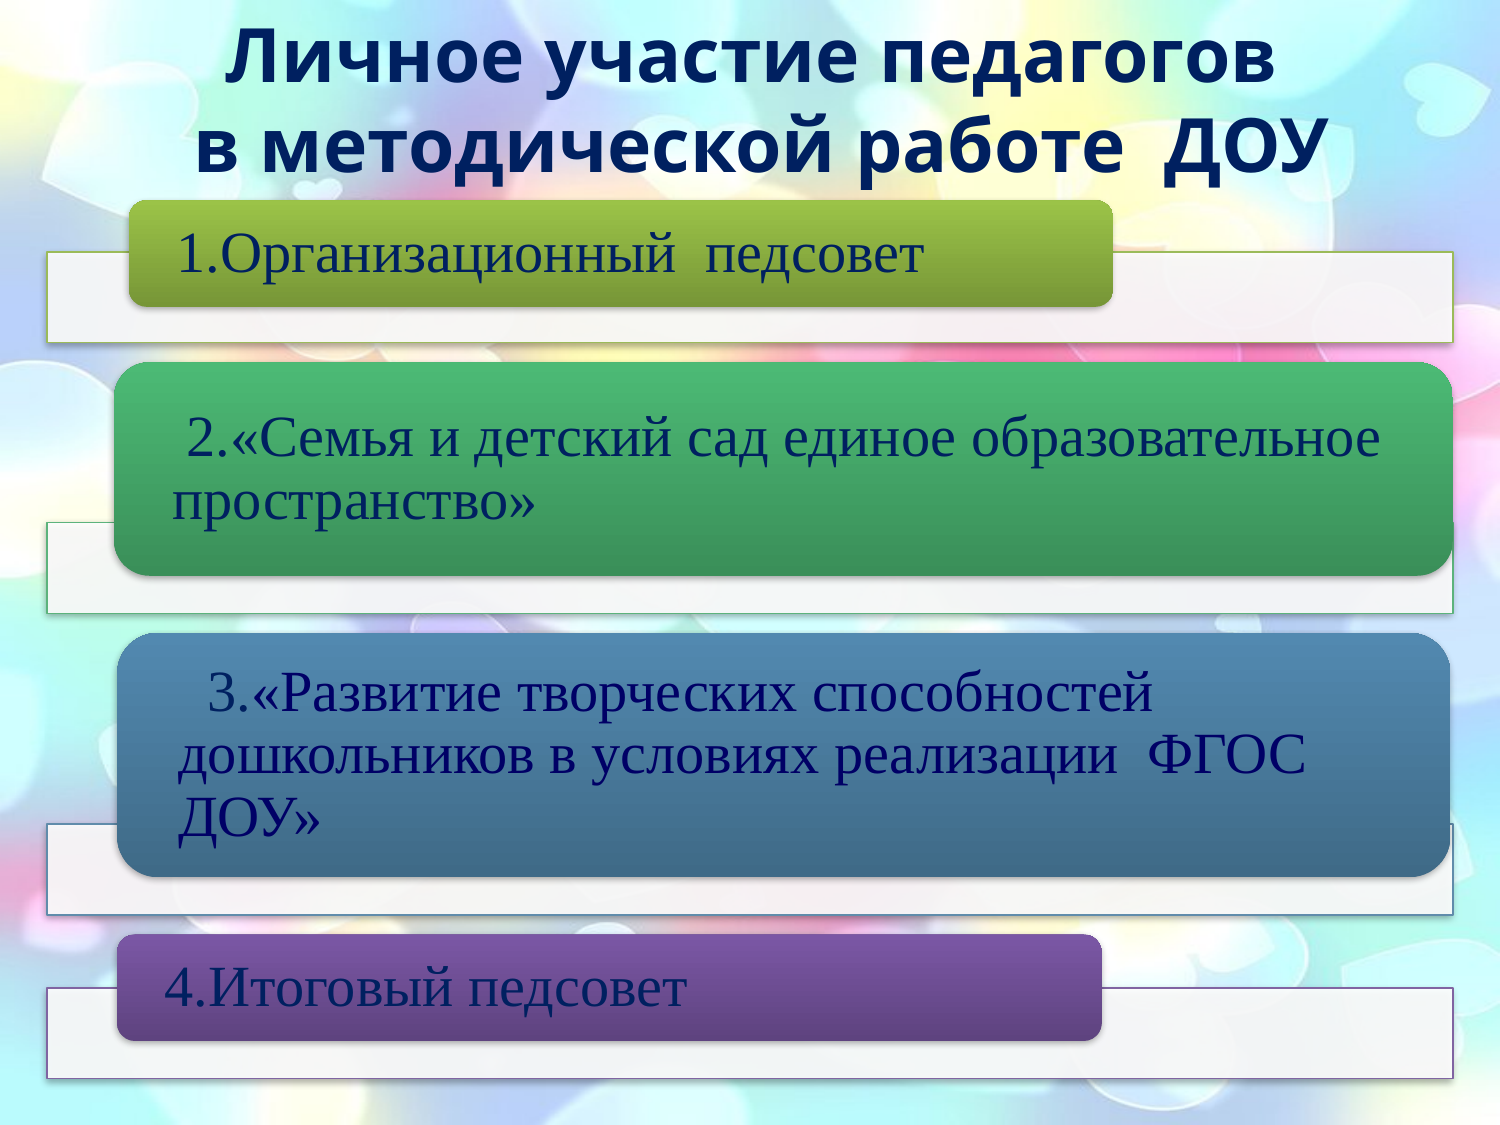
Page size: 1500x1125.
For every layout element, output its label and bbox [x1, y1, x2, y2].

picture [0, 0, 1500, 1125]
text_box [46, 187, 1454, 1091]
